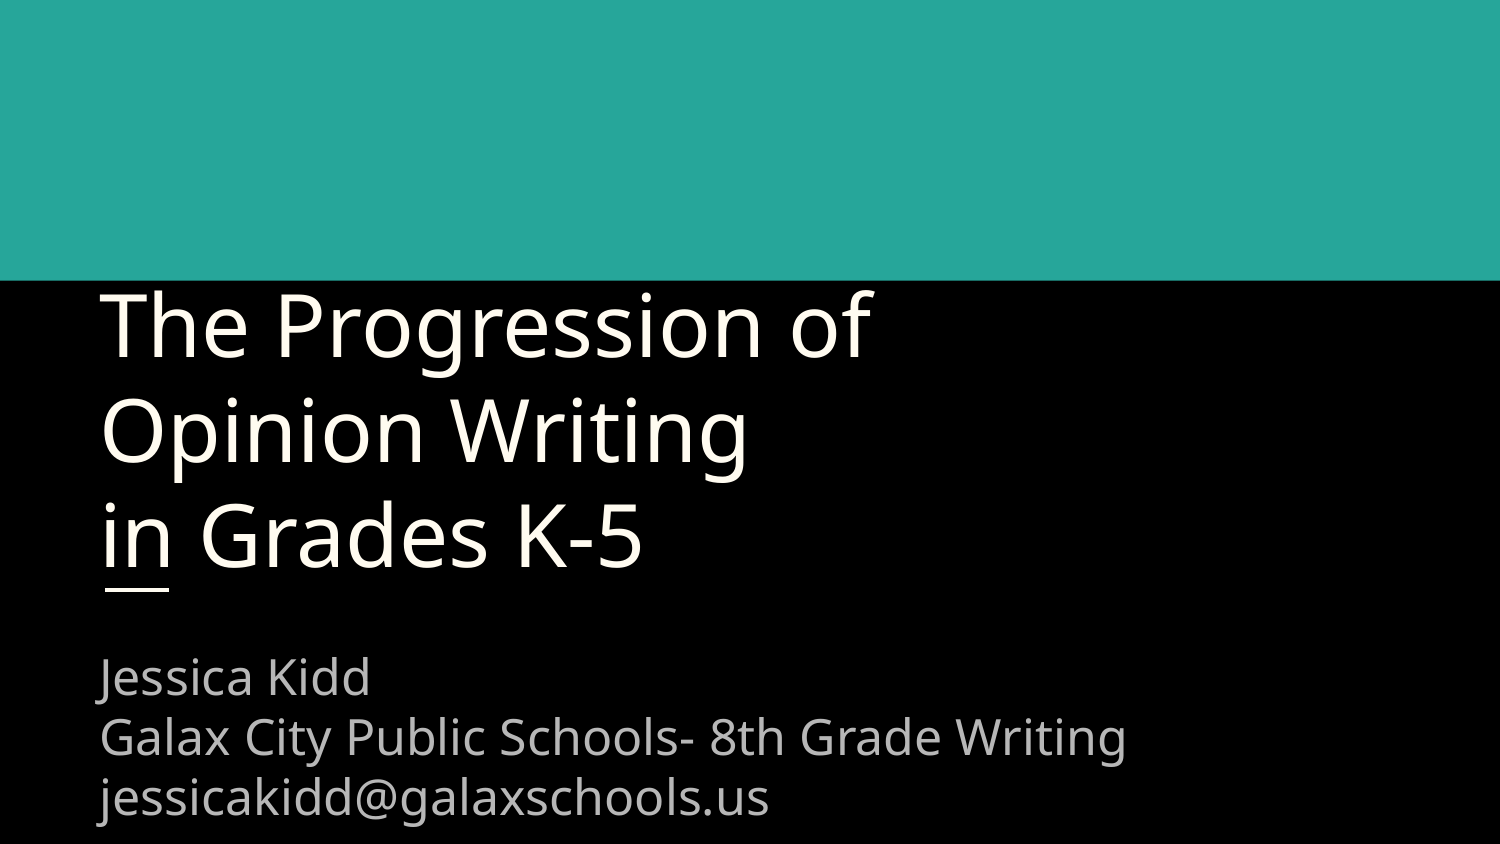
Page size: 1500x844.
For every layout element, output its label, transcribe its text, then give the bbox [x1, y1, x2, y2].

subtitle Jessica Kidd Galax City Public Schools- 8th Grade Writing jessicakidd@galaxschools.us [84, 630, 1416, 760]
title The Progression of Opinion Writing in Grades K-5 [84, 350, 1416, 601]
